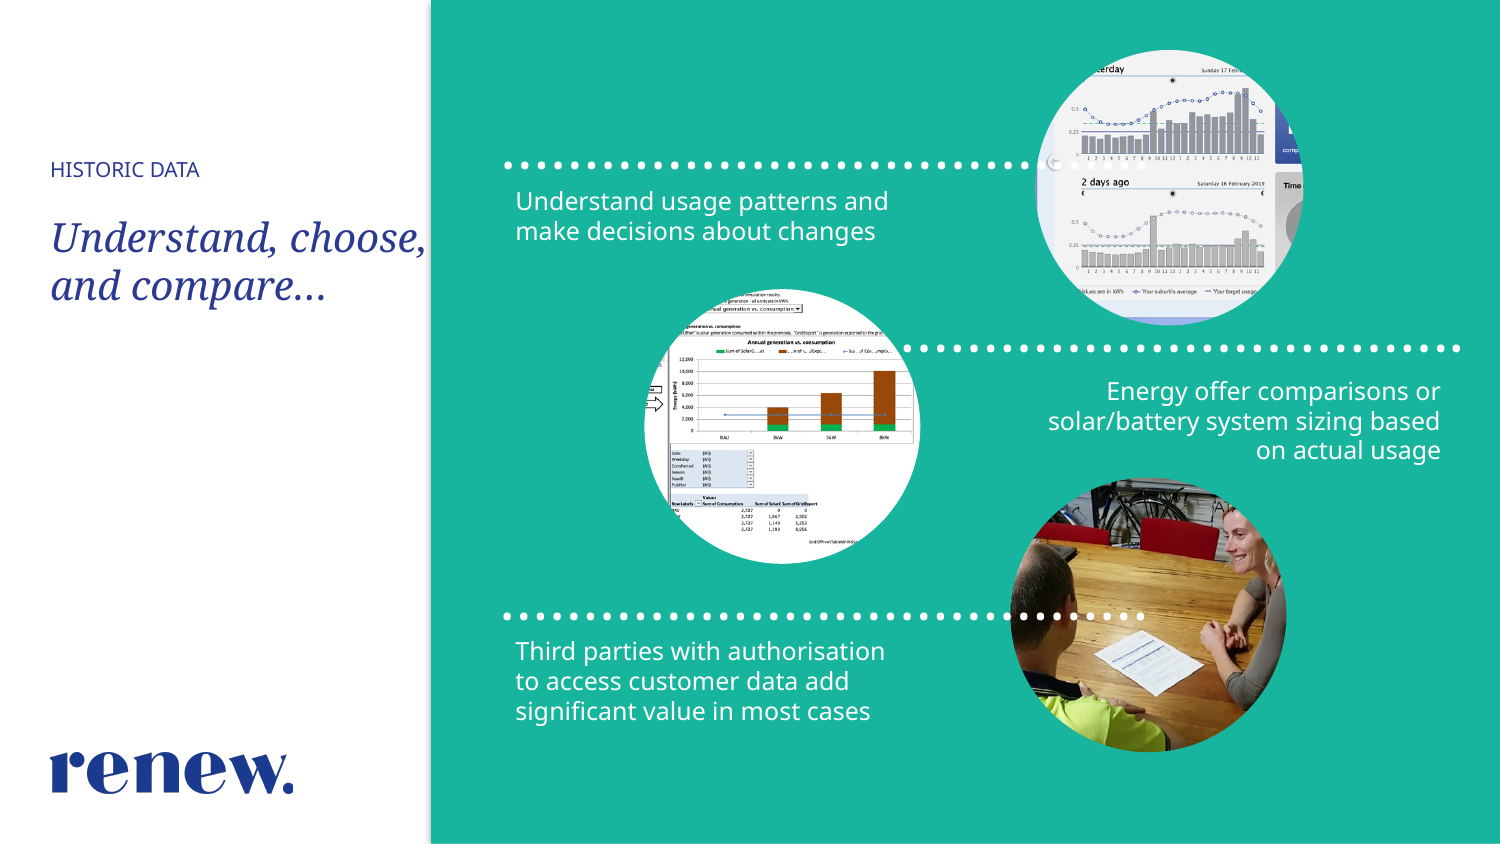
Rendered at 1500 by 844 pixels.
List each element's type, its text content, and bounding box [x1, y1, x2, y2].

text_box ………………………………… [484, 554, 1005, 640]
text_box ……………………………………. [734, 286, 1479, 372]
text_box ………………………………… [485, 103, 1029, 189]
picture [1010, 477, 1287, 753]
text_box Understand usage patterns and make decisions about changes [500, 189, 921, 375]
text_box Understand, choose, and compare… [35, 204, 445, 323]
text_box [430, 0, 1500, 844]
text_box HISTORIC DATA [35, 149, 445, 203]
text_box Third parties with authorisation to access customer data add significant value in most cases [500, 640, 921, 825]
picture [1034, 49, 1304, 326]
picture [644, 288, 921, 565]
text_box Energy offer comparisons or solar/battery system sizing based on actual usage [1010, 372, 1457, 564]
picture [49, 752, 294, 794]
